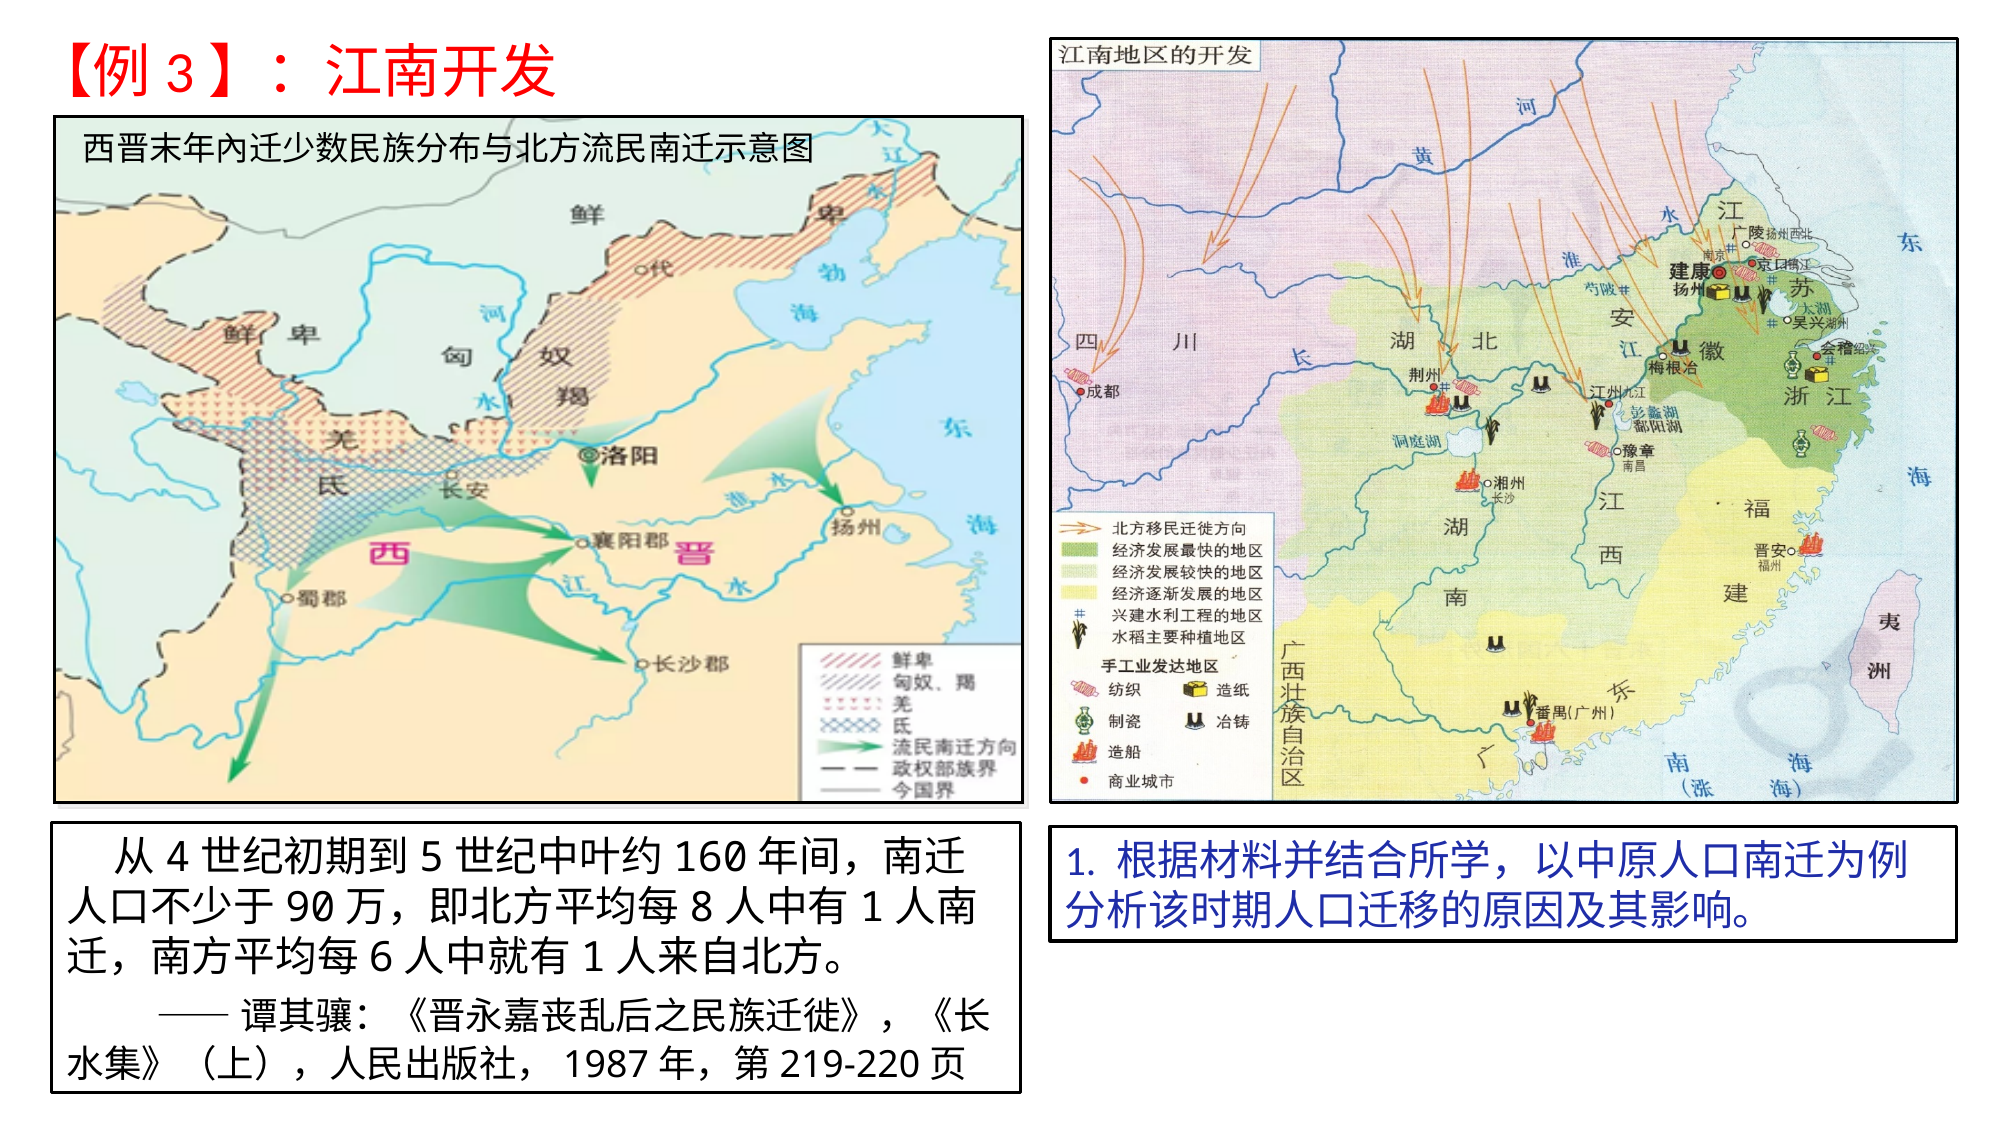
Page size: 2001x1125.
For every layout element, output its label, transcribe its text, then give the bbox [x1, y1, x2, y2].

text_box 【例3】：江南开发 [19, 27, 700, 112]
text_box 1. 根据材料并结合所学，以中原人口南迁为例分析该时期人口迁移的原因及其影响。 [1049, 826, 1957, 941]
picture [1052, 39, 1957, 802]
text_box 西晋末年內迁少数民族分布与北方流民南迁示意图 [43, 119, 56, 175]
text_box 从4世纪初期到5世纪中叶约160年间，南迁人口不少于90万，即北方平均每8人中有1人南迁，南方平均每6人中就有1人来自北方。 ——谭其骧：《晋永嘉丧乱后之民族迁徙》，《长水集》（上），人民出版社，1987年，第219-220页 [51, 822, 1021, 1093]
picture [56, 117, 1021, 802]
